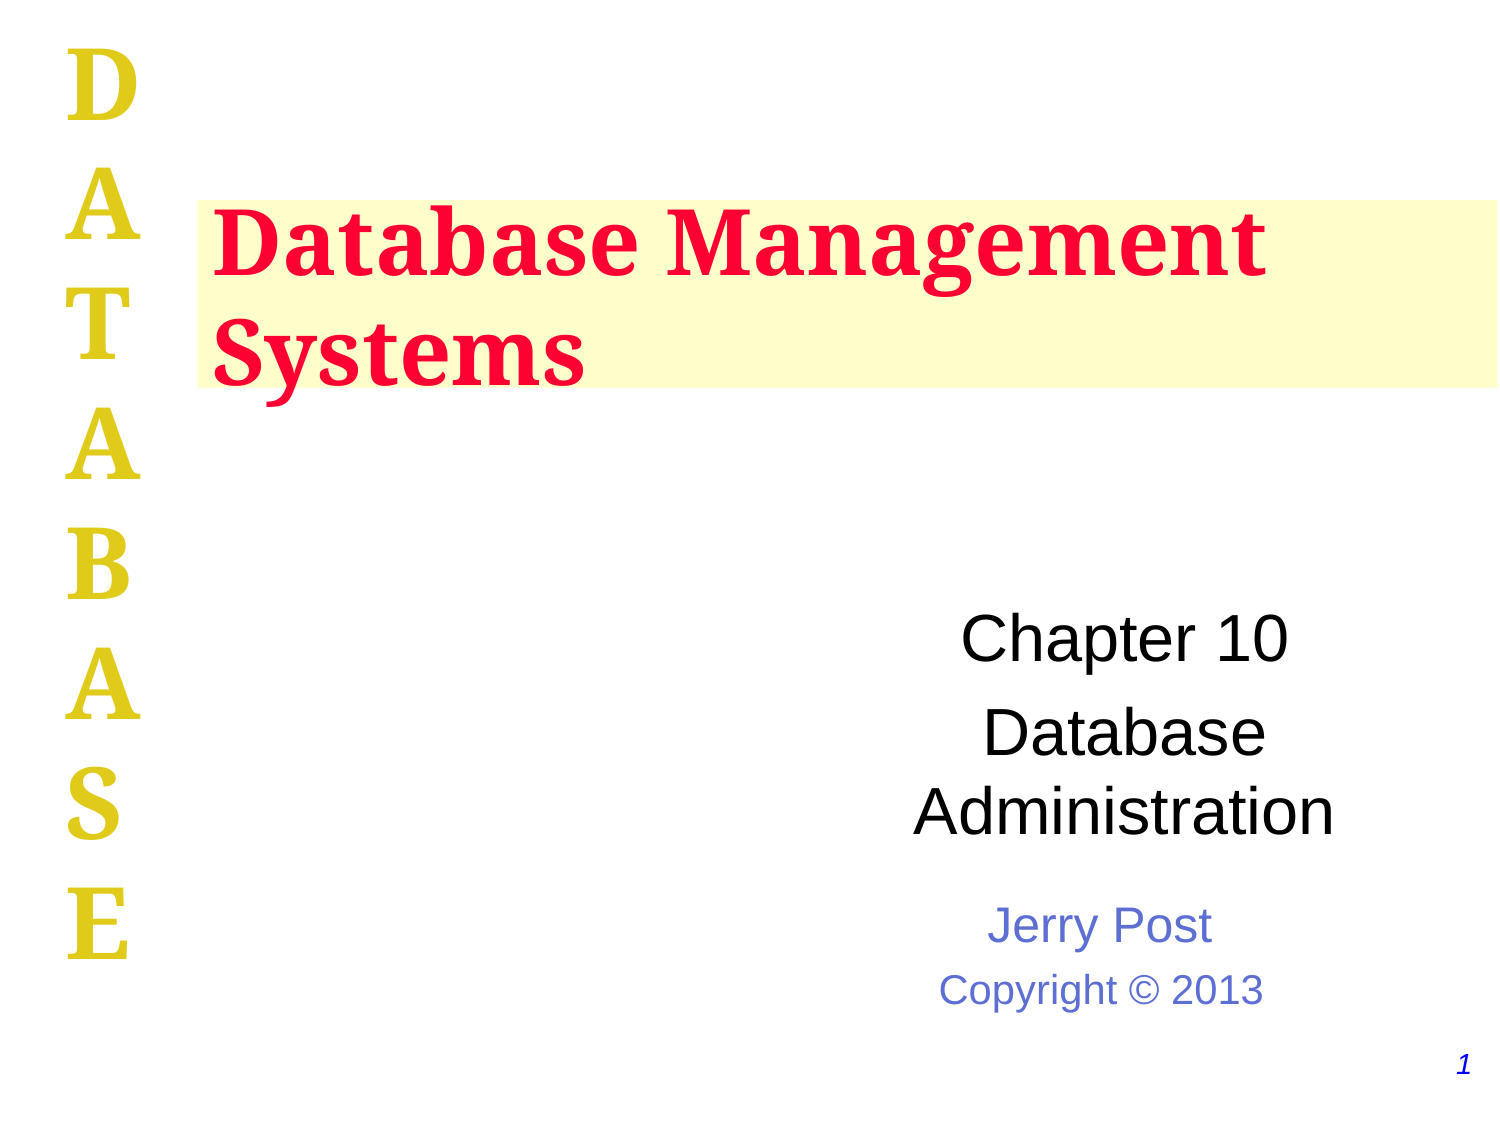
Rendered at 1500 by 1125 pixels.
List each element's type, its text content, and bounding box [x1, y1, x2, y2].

slide_number 1 [1174, 1024, 1488, 1101]
subtitle Chapter 10 Database Administration [774, 587, 1476, 826]
title Database Management Systems [197, 199, 1499, 388]
